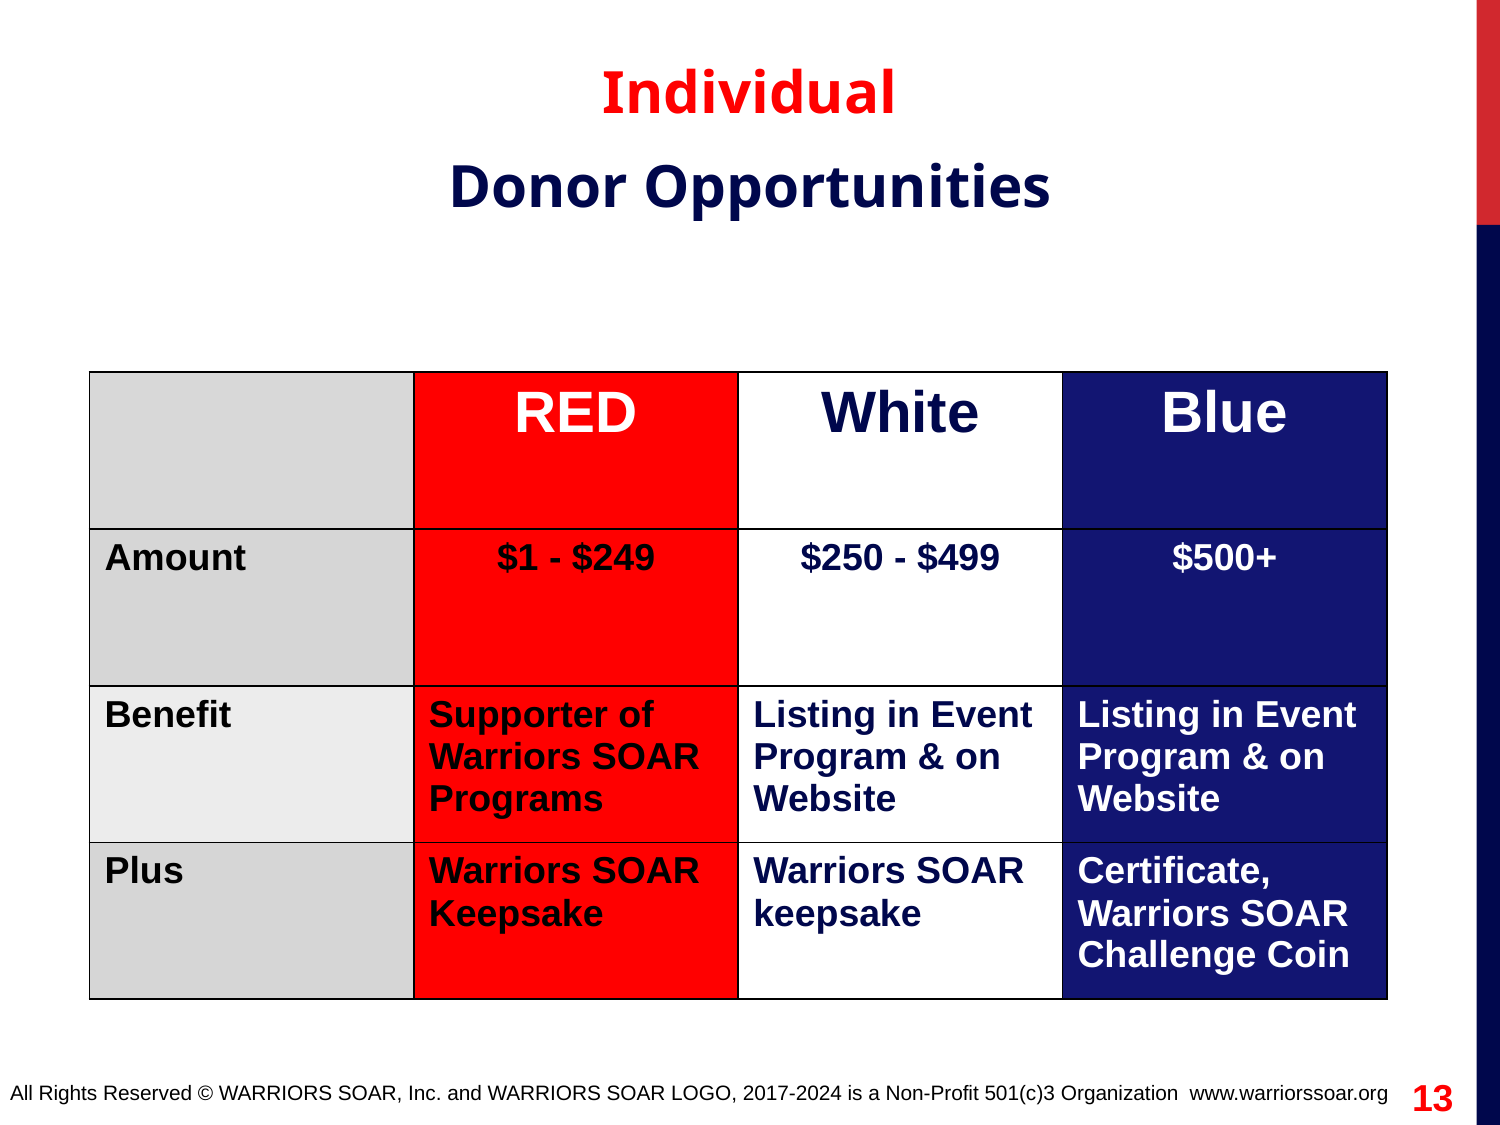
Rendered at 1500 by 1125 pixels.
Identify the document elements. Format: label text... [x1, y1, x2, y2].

table_header White [739, 373, 1062, 528]
table_cell $250 - $499 [739, 530, 1062, 685]
table_cell Plus [90, 843, 413, 998]
table_cell Warriors SOAR Keepsake [415, 843, 737, 998]
table_header Blue [1063, 373, 1386, 528]
table_cell $1 - $249 [415, 530, 737, 685]
table_cell Listing in Event Program & on Website [739, 687, 1062, 842]
table_cell Amount [90, 530, 413, 685]
table_header [90, 373, 413, 528]
table_header RED [415, 373, 737, 528]
table_cell $500+ [1063, 530, 1386, 685]
table_cell Warriors SOAR keepsake [739, 843, 1062, 998]
table_cell Certificate, Warriors SOAR Challenge Coin [1063, 843, 1386, 998]
table_cell Listing in Event Program & on Website [1063, 687, 1386, 842]
footer All Rights Reserved © WARRIORS SOAR, Inc. and WARRIORS SOAR LOGO, 2017-2024 is a Non-Profit 501(c)3 Organization www.warriorssoar.org [0, 1056, 1456, 1113]
table_cell Supporter of Warriors SOAR Programs [415, 687, 737, 842]
slide_number ‹#› [1346, 1068, 1469, 1125]
list Individual Donor Opportunities [0, 47, 1500, 265]
table_cell Benefit [90, 687, 413, 842]
